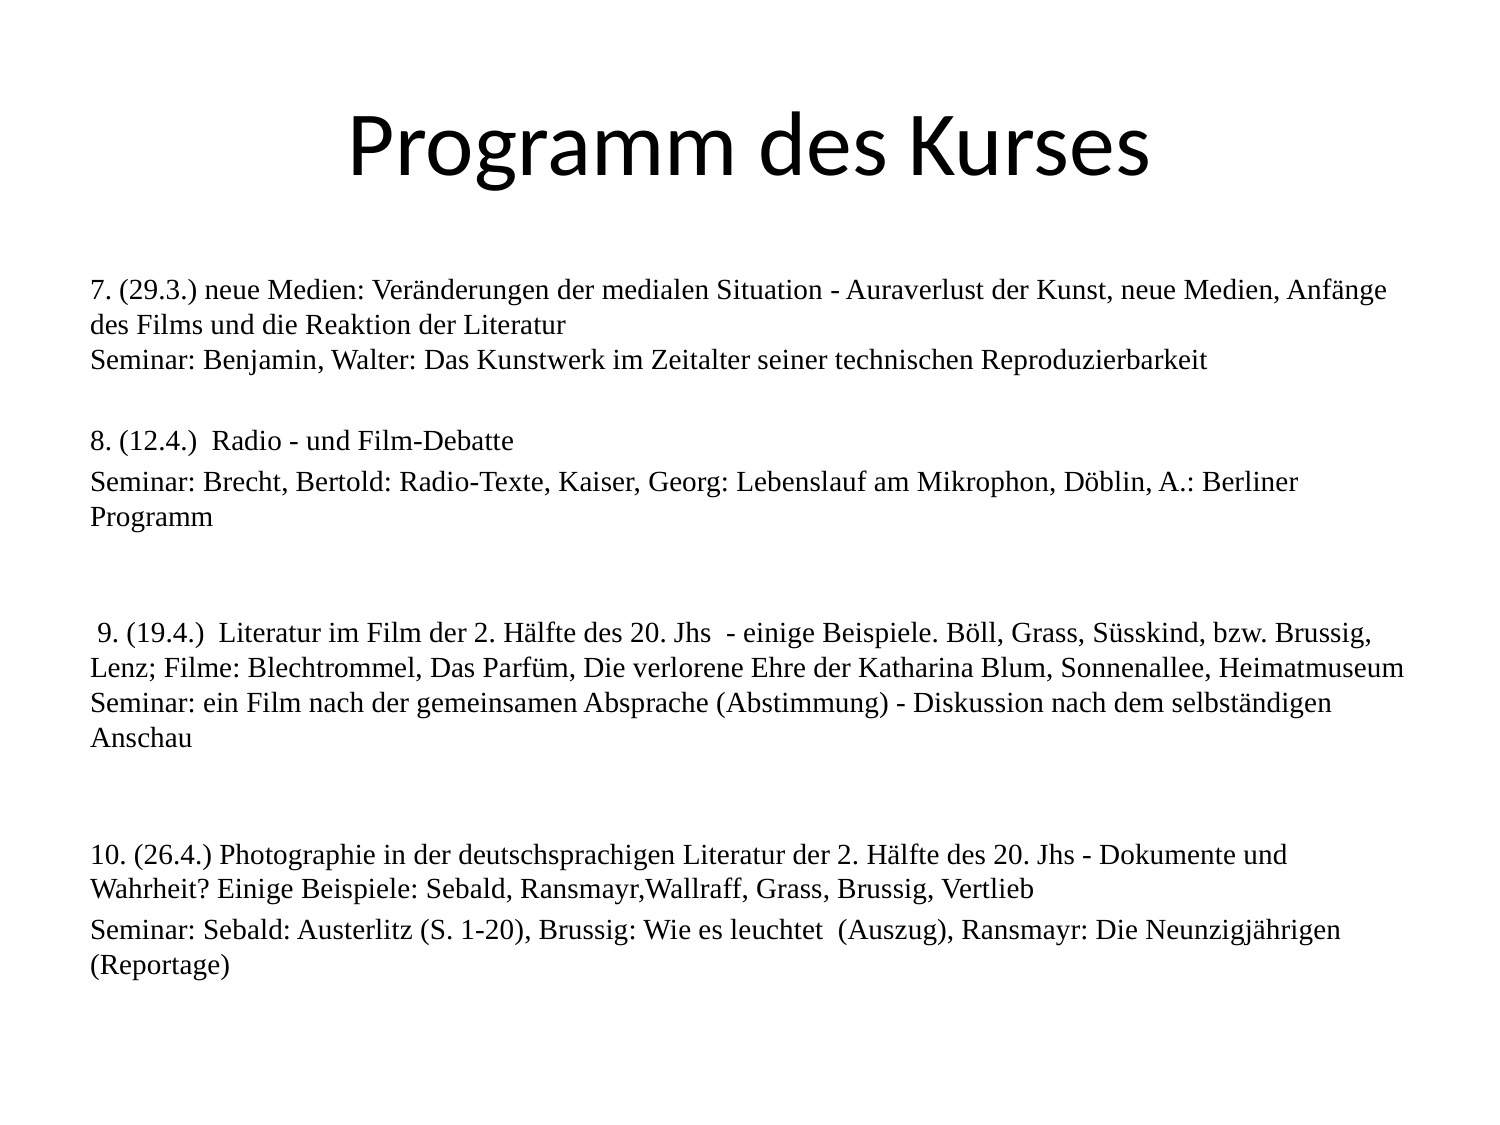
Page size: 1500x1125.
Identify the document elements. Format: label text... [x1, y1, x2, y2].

title Programm des Kurses [75, 45, 1425, 233]
list 7. (29.3.) neue Medien: Veränderungen der medialen Situation - Auraverlust der Kunst, neue Medien, Anfänge des Films und die Reaktion der Literatur Seminar: Benjamin, Walter: Das Kunstwerk im Zeitalter seiner technischen Reproduzierbarkeit 8. (12.4.) Radio - und Film-Debatte Seminar: Brecht, Bertold: Radio-Texte, Kaiser, Georg: Lebenslauf am Mikrophon, Döblin, A.: Berliner Programm 9. (19.4.) Literatur im Film der 2. Hälfte des 20. Jhs - einige Beispiele. Böll, Grass, Süsskind, bzw. Brussig, Lenz; Filme: Blechtrommel, Das Parfüm, Die verlorene Ehre der Katharina Blum, Sonnenallee, Heimatmuseum Seminar: ein Film nach der gemeinsamen Absprache (Abstimmung) - Diskussion nach dem selbständigen Anschau 10. (26.4.) Photographie in der deutschsprachigen Literatur der 2. Hälfte des 20. Jhs - Dokumente und Wahrheit? Einige Beispiele: Sebald, Ransmayr,Wallraff, Grass, Brussig, Vertlieb Seminar: Sebald: Austerlitz (S. 1-20), Brussig: Wie es leuchtet (Auszug), Ransmayr: Die Neunzigjährigen (Reportage) [75, 262, 1425, 1005]
